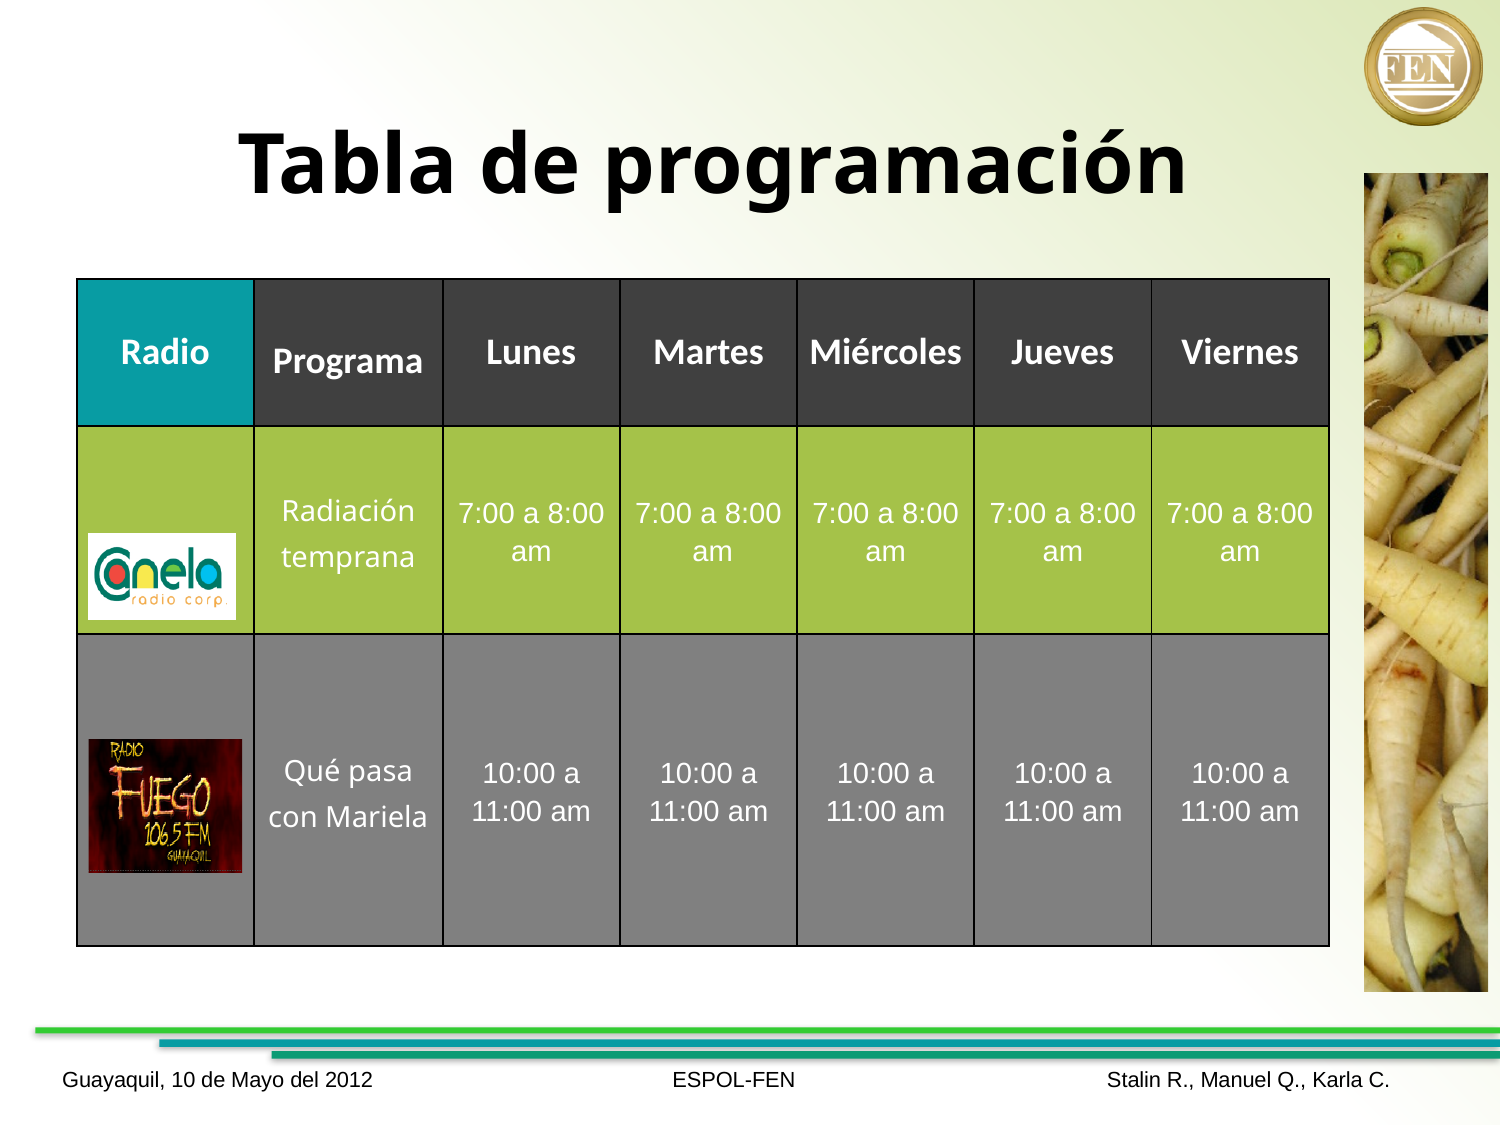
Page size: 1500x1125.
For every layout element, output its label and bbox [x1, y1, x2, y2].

text_box [35, 7, 1500, 1101]
